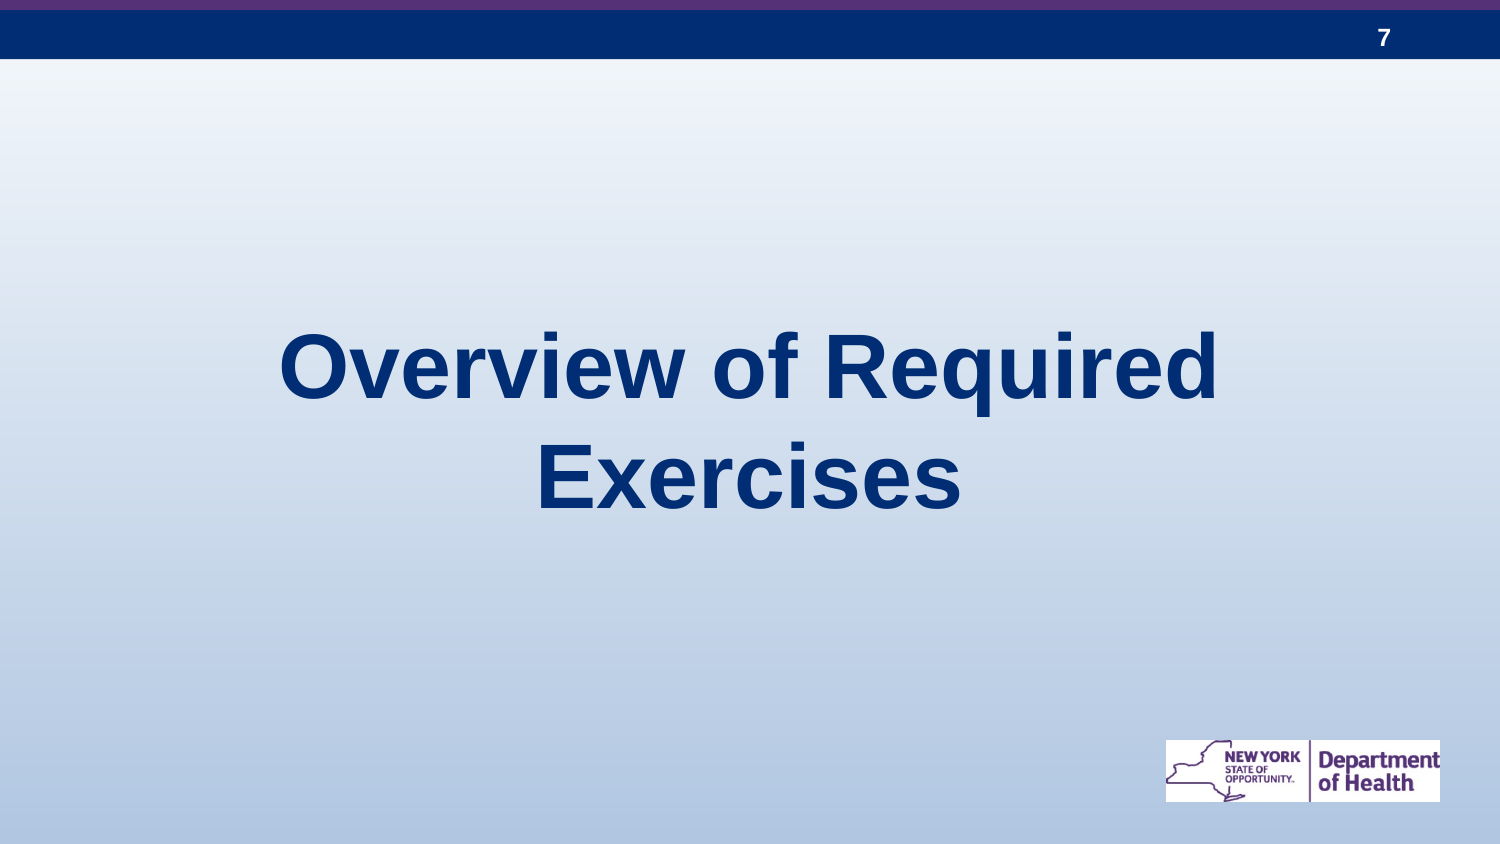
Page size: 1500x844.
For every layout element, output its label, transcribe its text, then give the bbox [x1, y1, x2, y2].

picture [1166, 740, 1440, 802]
title Overview of Required Exercises [75, 33, 1425, 800]
